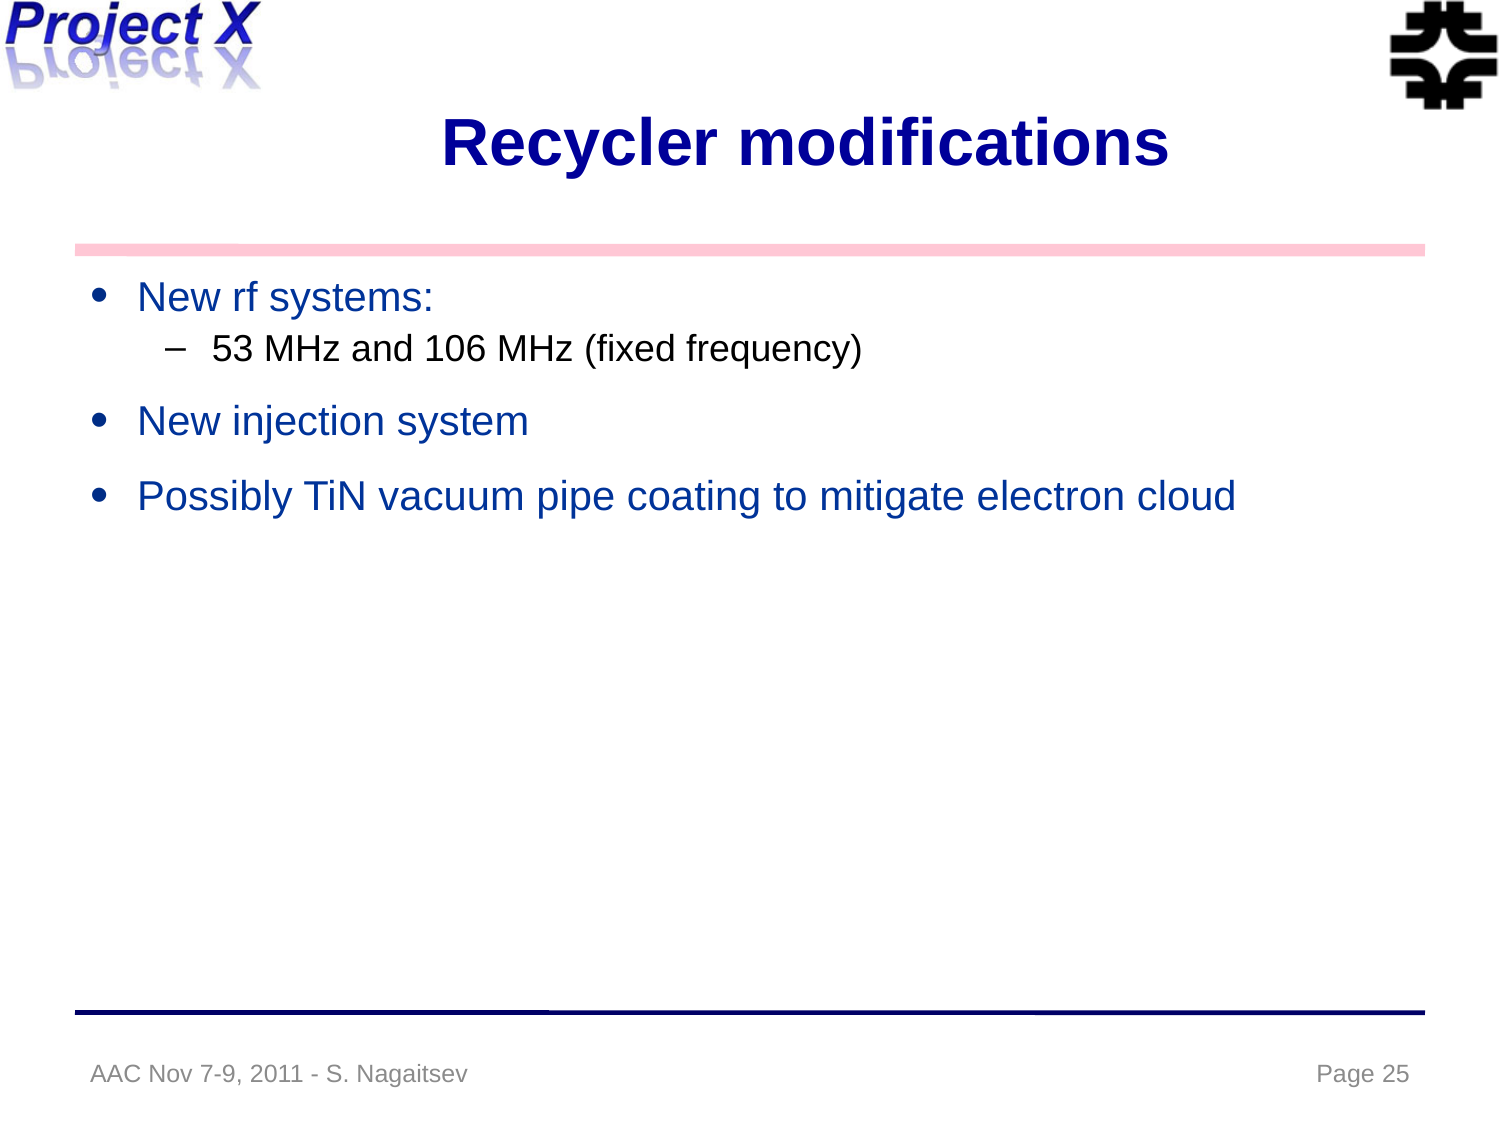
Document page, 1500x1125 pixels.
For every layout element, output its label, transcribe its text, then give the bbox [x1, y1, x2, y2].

slide_number Page 25 [1074, 1042, 1425, 1103]
title Recycler modifications [350, 45, 1263, 233]
list New rf systems: 53 MHz and 106 MHz (fixed frequency) New injection system Possibly TiN vacuum pipe coating to mitigate electron cloud [75, 262, 1425, 1005]
picture [0, 0, 263, 94]
footer AAC Nov 7-9, 2011 - S. Nagaitsev [75, 1042, 767, 1103]
picture [1387, 0, 1500, 113]
